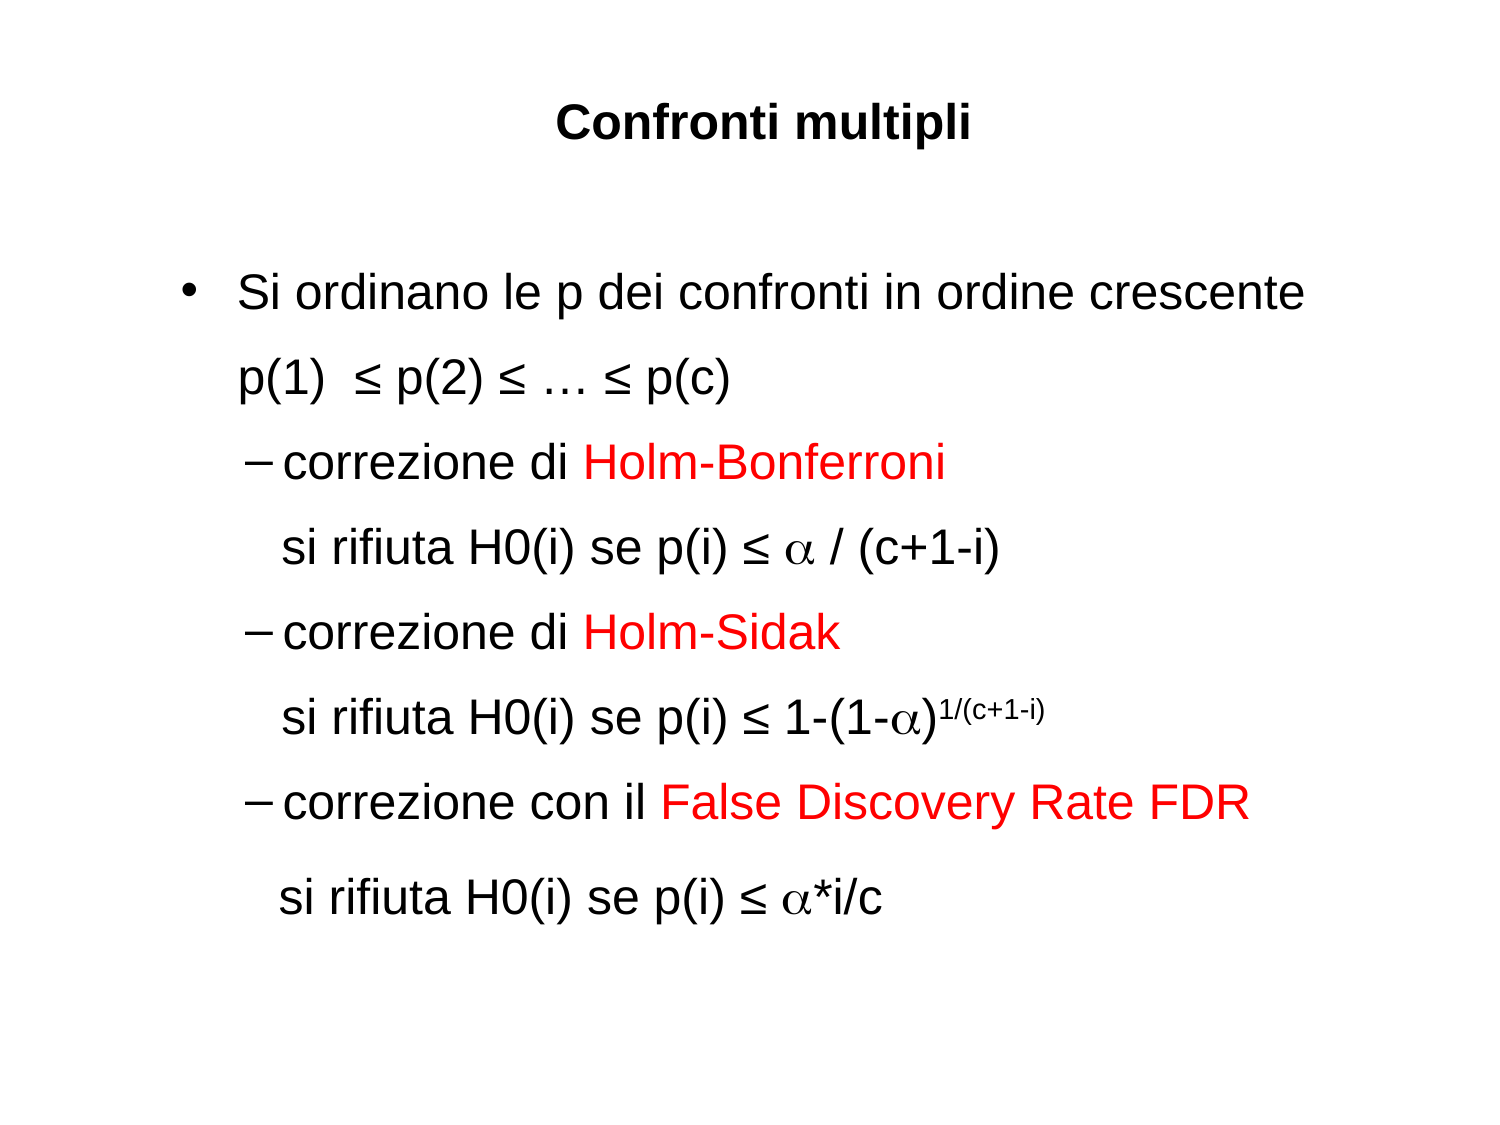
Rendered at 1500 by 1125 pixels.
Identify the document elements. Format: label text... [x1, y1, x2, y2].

list Confronti multipli Si ordinano le p dei confronti in ordine crescente p(1) ≤ p(2) ≤ … ≤ p(c) correzione di Holm-Bonferroni si rifiuta H0(i) se p(i) ≤  / (c+1-i) correzione di Holm-Sidak si rifiuta H0(i) se p(i) ≤ 1-(1-)1/(c+1-i) correzione con il False Discovery Rate FDR si rifiuta H0(i) se p(i) ≤ *i/c [74, 81, 1454, 982]
